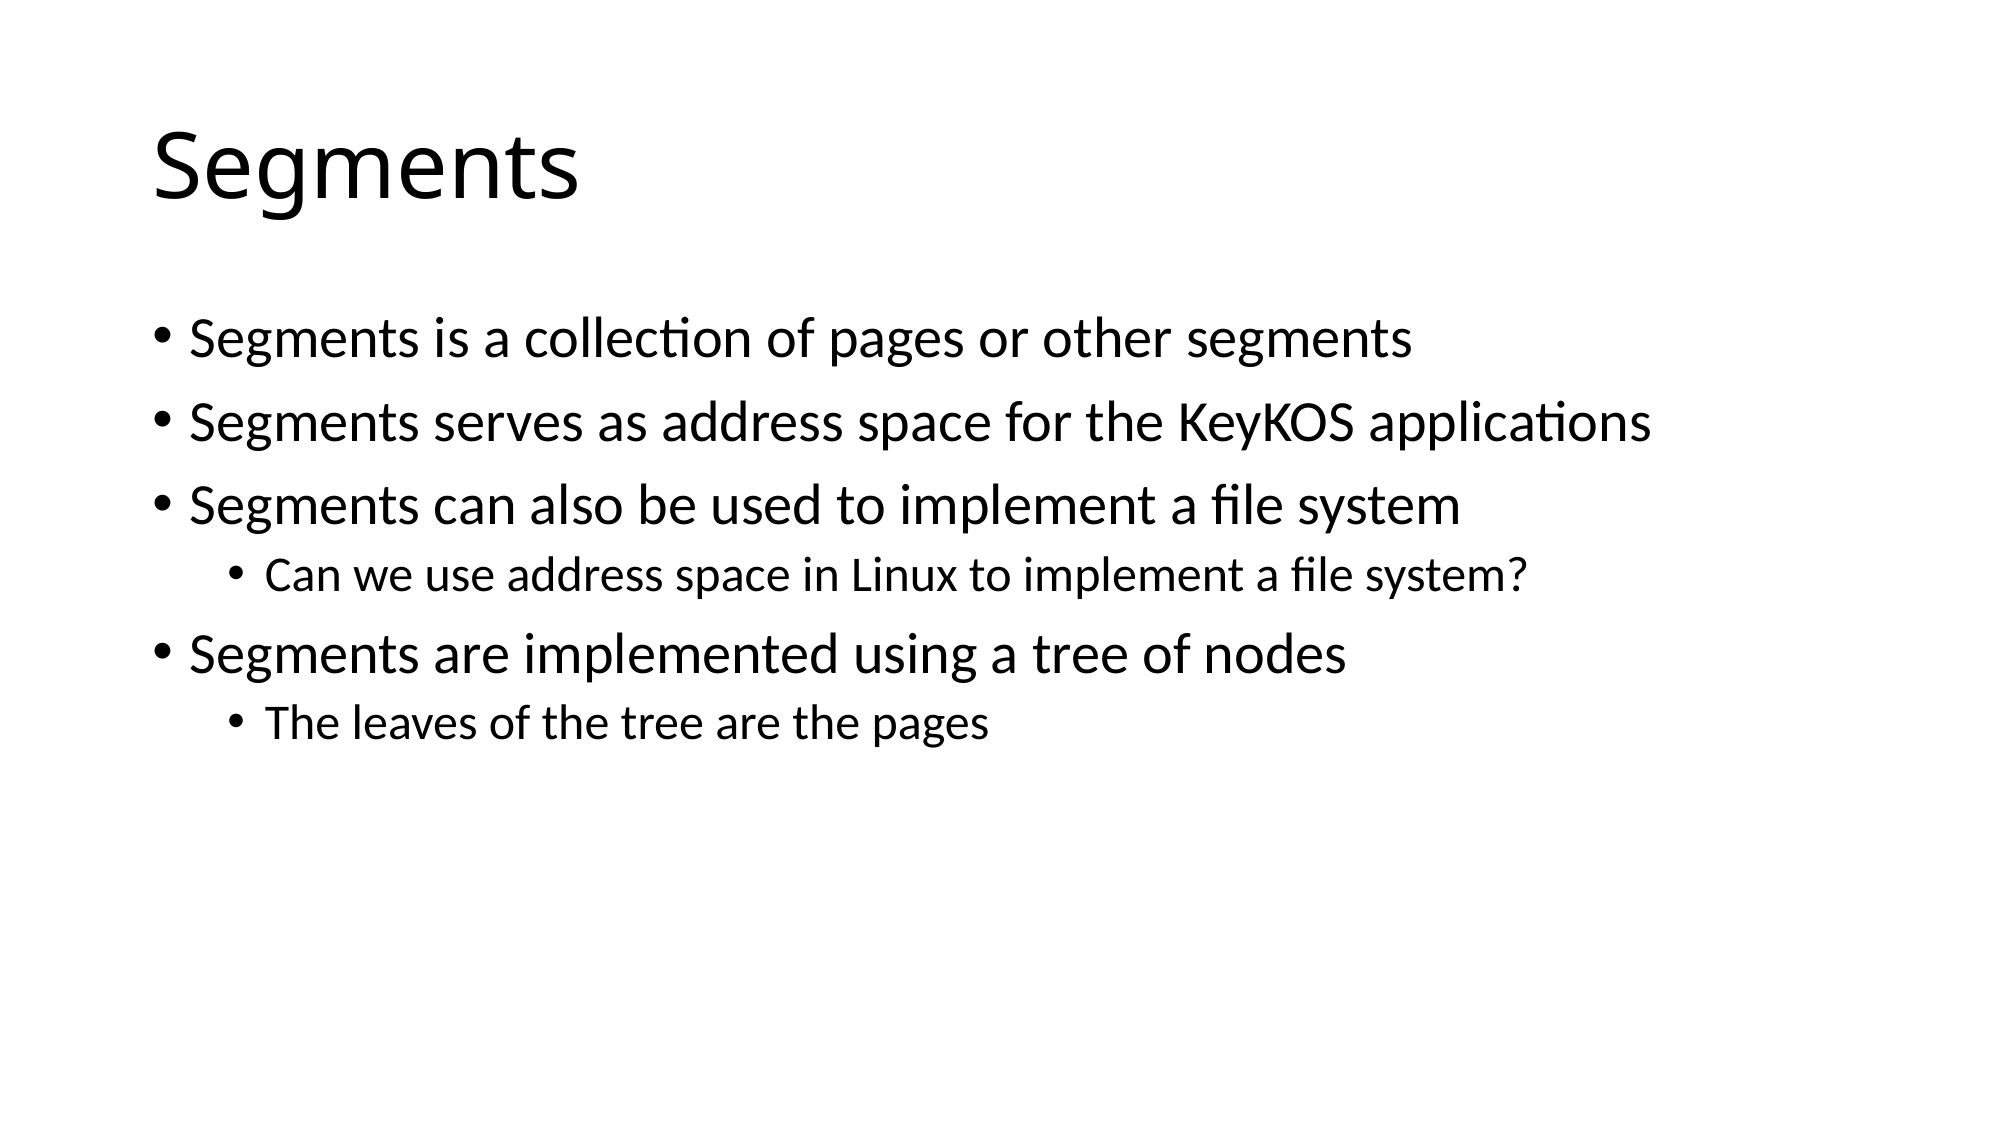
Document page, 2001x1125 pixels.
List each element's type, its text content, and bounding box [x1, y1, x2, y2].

title Segments [137, 59, 1863, 278]
list Segments is a collection of pages or other segments Segments serves as address space for the KeyKOS applications Segments can also be used to implement a file system Can we use address space in Linux to implement a file system? Segments are implemented using a tree of nodes The leaves of the tree are the pages [137, 299, 1863, 1014]
